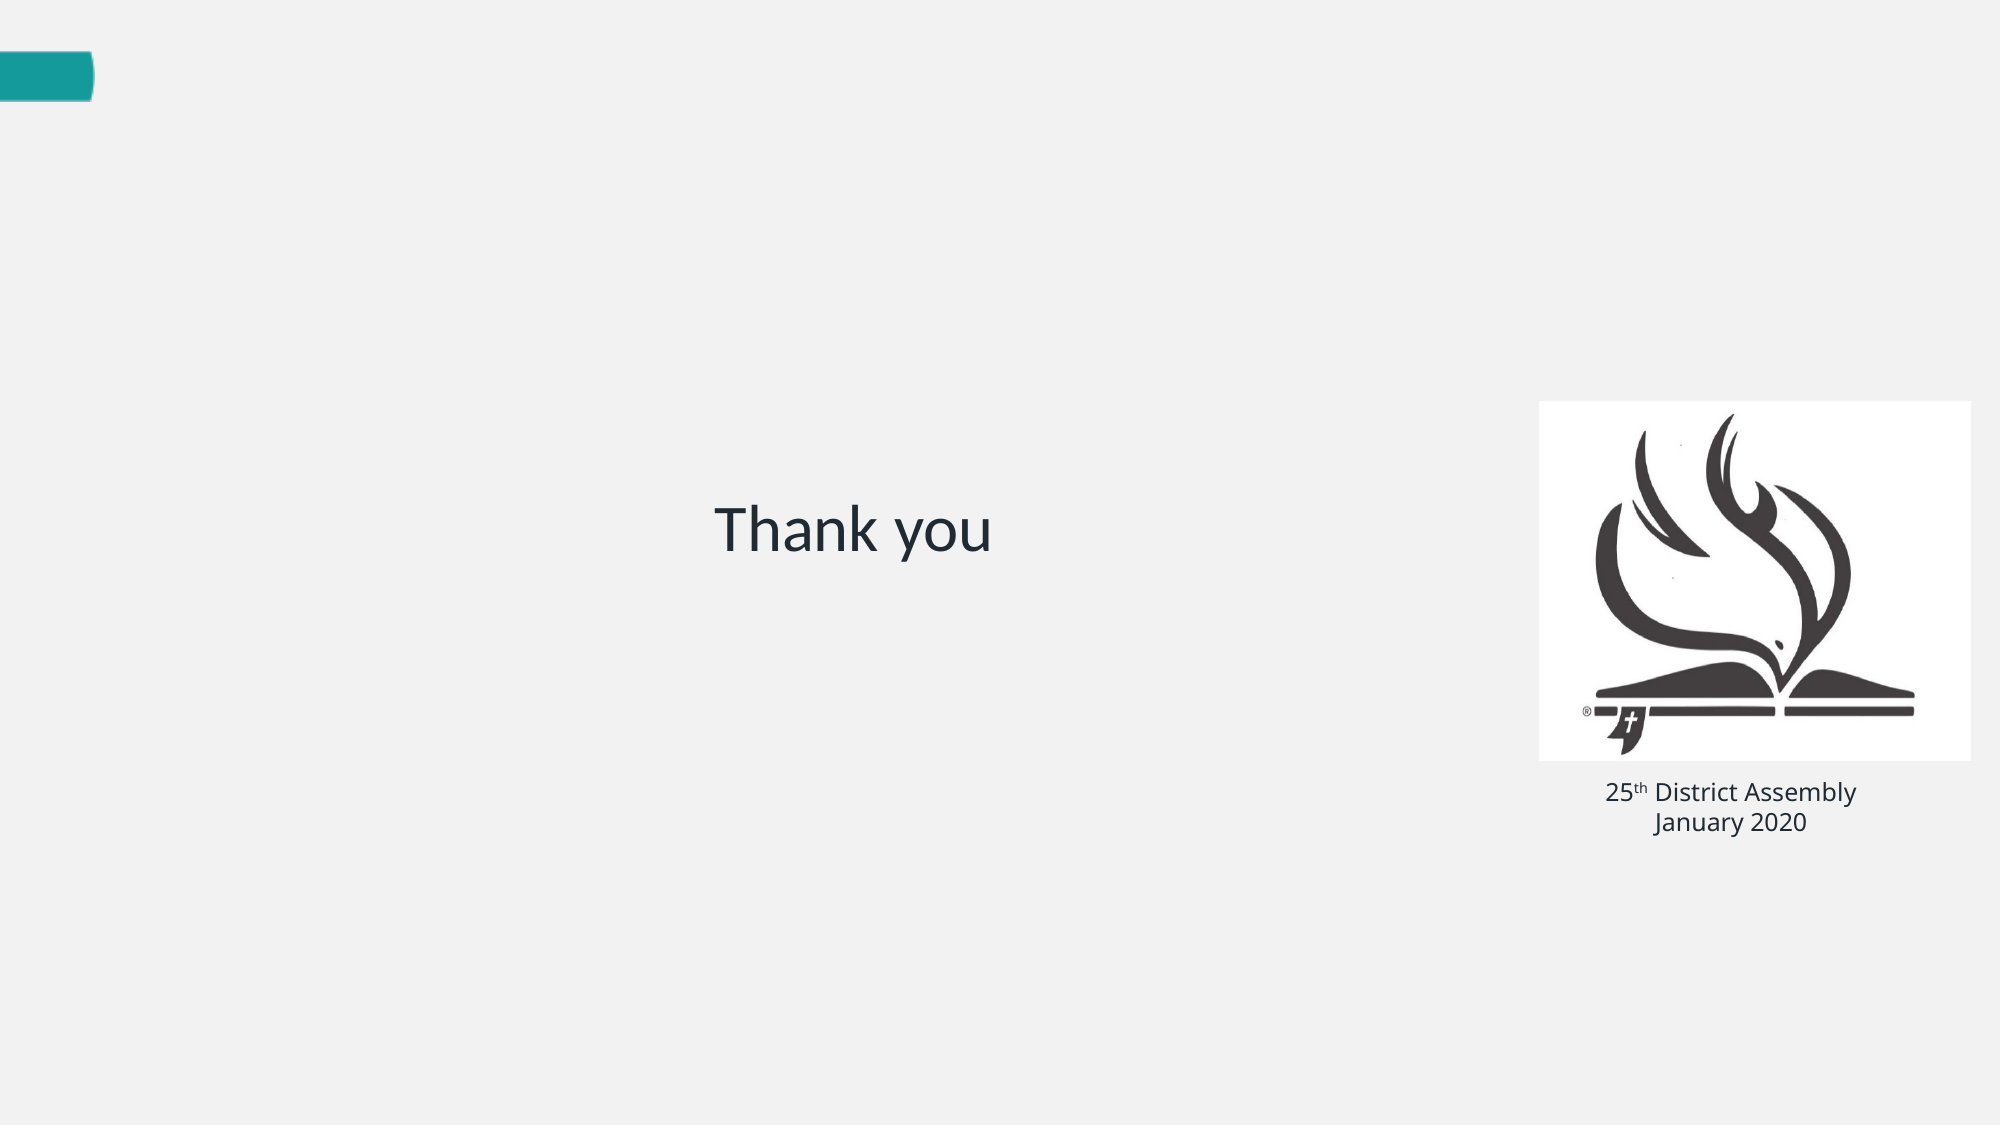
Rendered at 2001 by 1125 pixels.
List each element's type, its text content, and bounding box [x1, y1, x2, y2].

text_box 25th District Assembly January 2020 [1561, 768, 1902, 844]
picture [1539, 401, 1971, 761]
text_box Thank you [564, 477, 1145, 573]
picture [0, 51, 95, 102]
